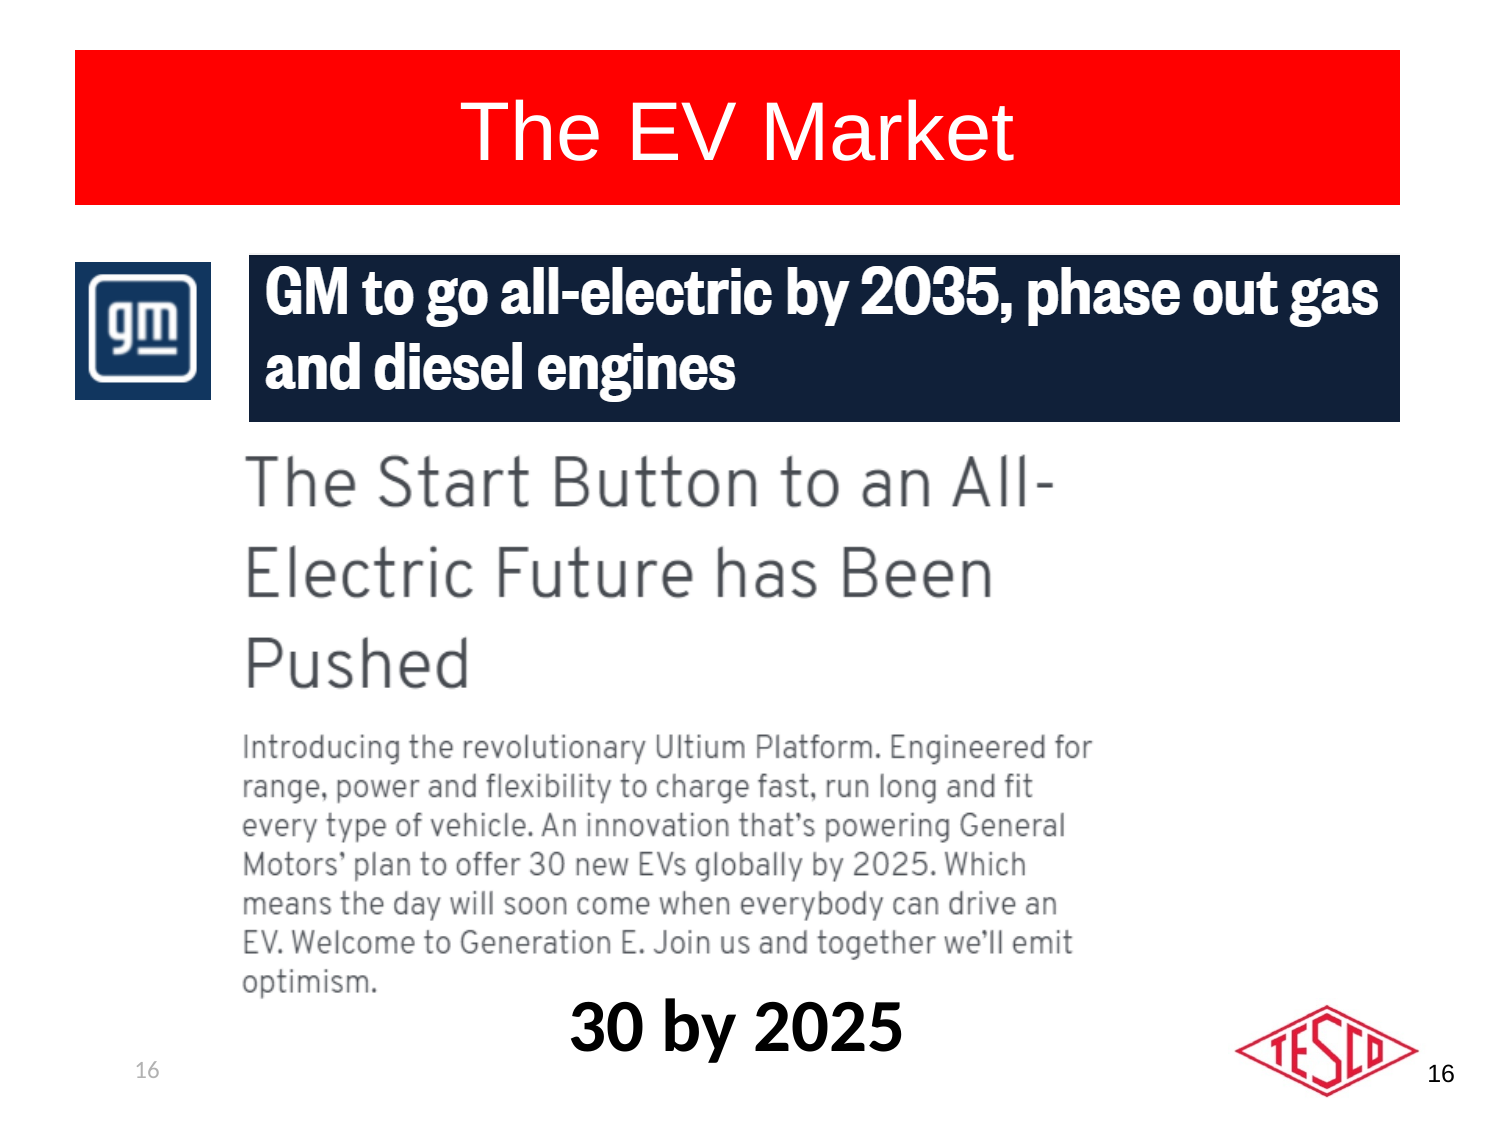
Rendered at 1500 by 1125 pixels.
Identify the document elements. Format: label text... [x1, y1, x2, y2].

text_box 30 by 2025 [553, 1029, 921, 1074]
slide_number 16 [77, 1038, 175, 1099]
title The EV Market [75, 50, 1400, 205]
picture [210, 253, 1401, 1022]
picture [74, 262, 212, 401]
picture [1228, 998, 1429, 1102]
